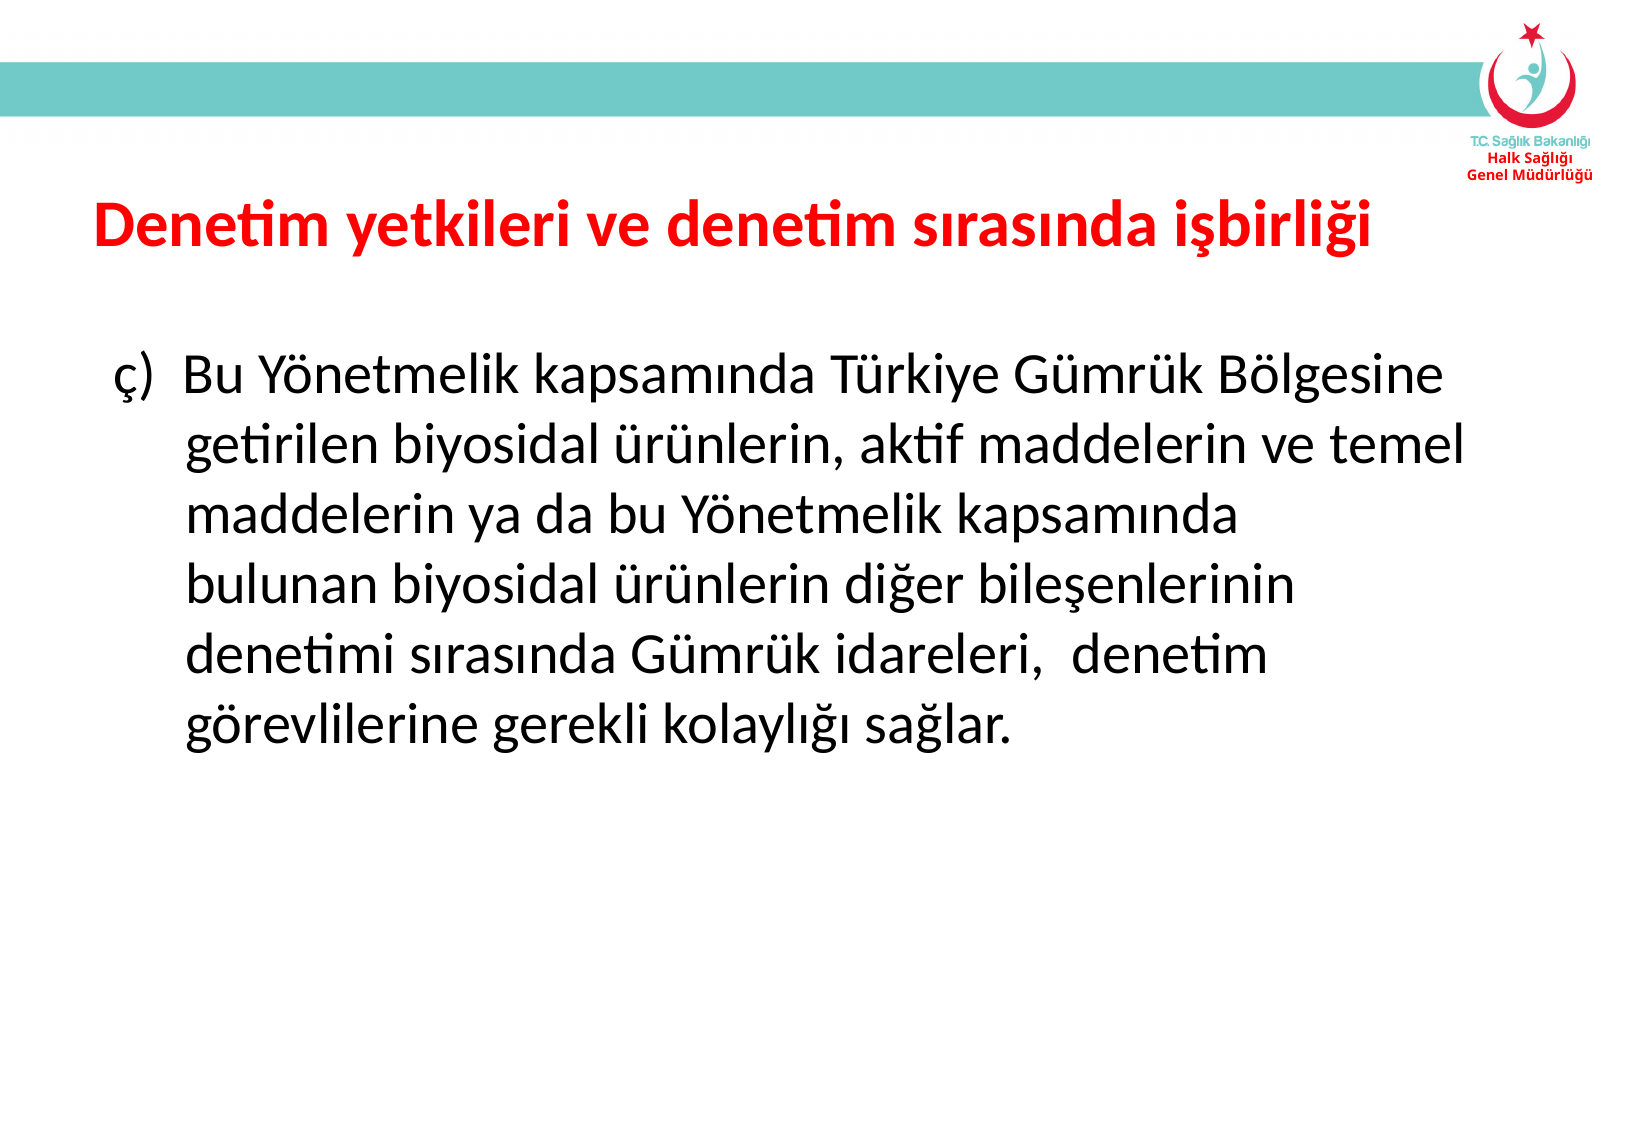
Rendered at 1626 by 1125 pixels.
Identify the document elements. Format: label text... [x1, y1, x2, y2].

list ç) Bu Yönetmelik kapsamında Türkiye Gümrük Bölgesine getirilen biyosidal ürünlerin, aktif maddelerin ve temel maddelerin ya da bu Yönetmelik kapsamında bulunan biyosidal ürünlerin diğer bileşenlerinin denetimi sırasında Gümrük idareleri, denetim görevlilerine gerekli kolaylığı sağlar. [85, 328, 1504, 1005]
picture [0, 23, 1590, 149]
title Denetim yetkileri ve denetim sırasında işbirliği [62, 172, 1407, 256]
